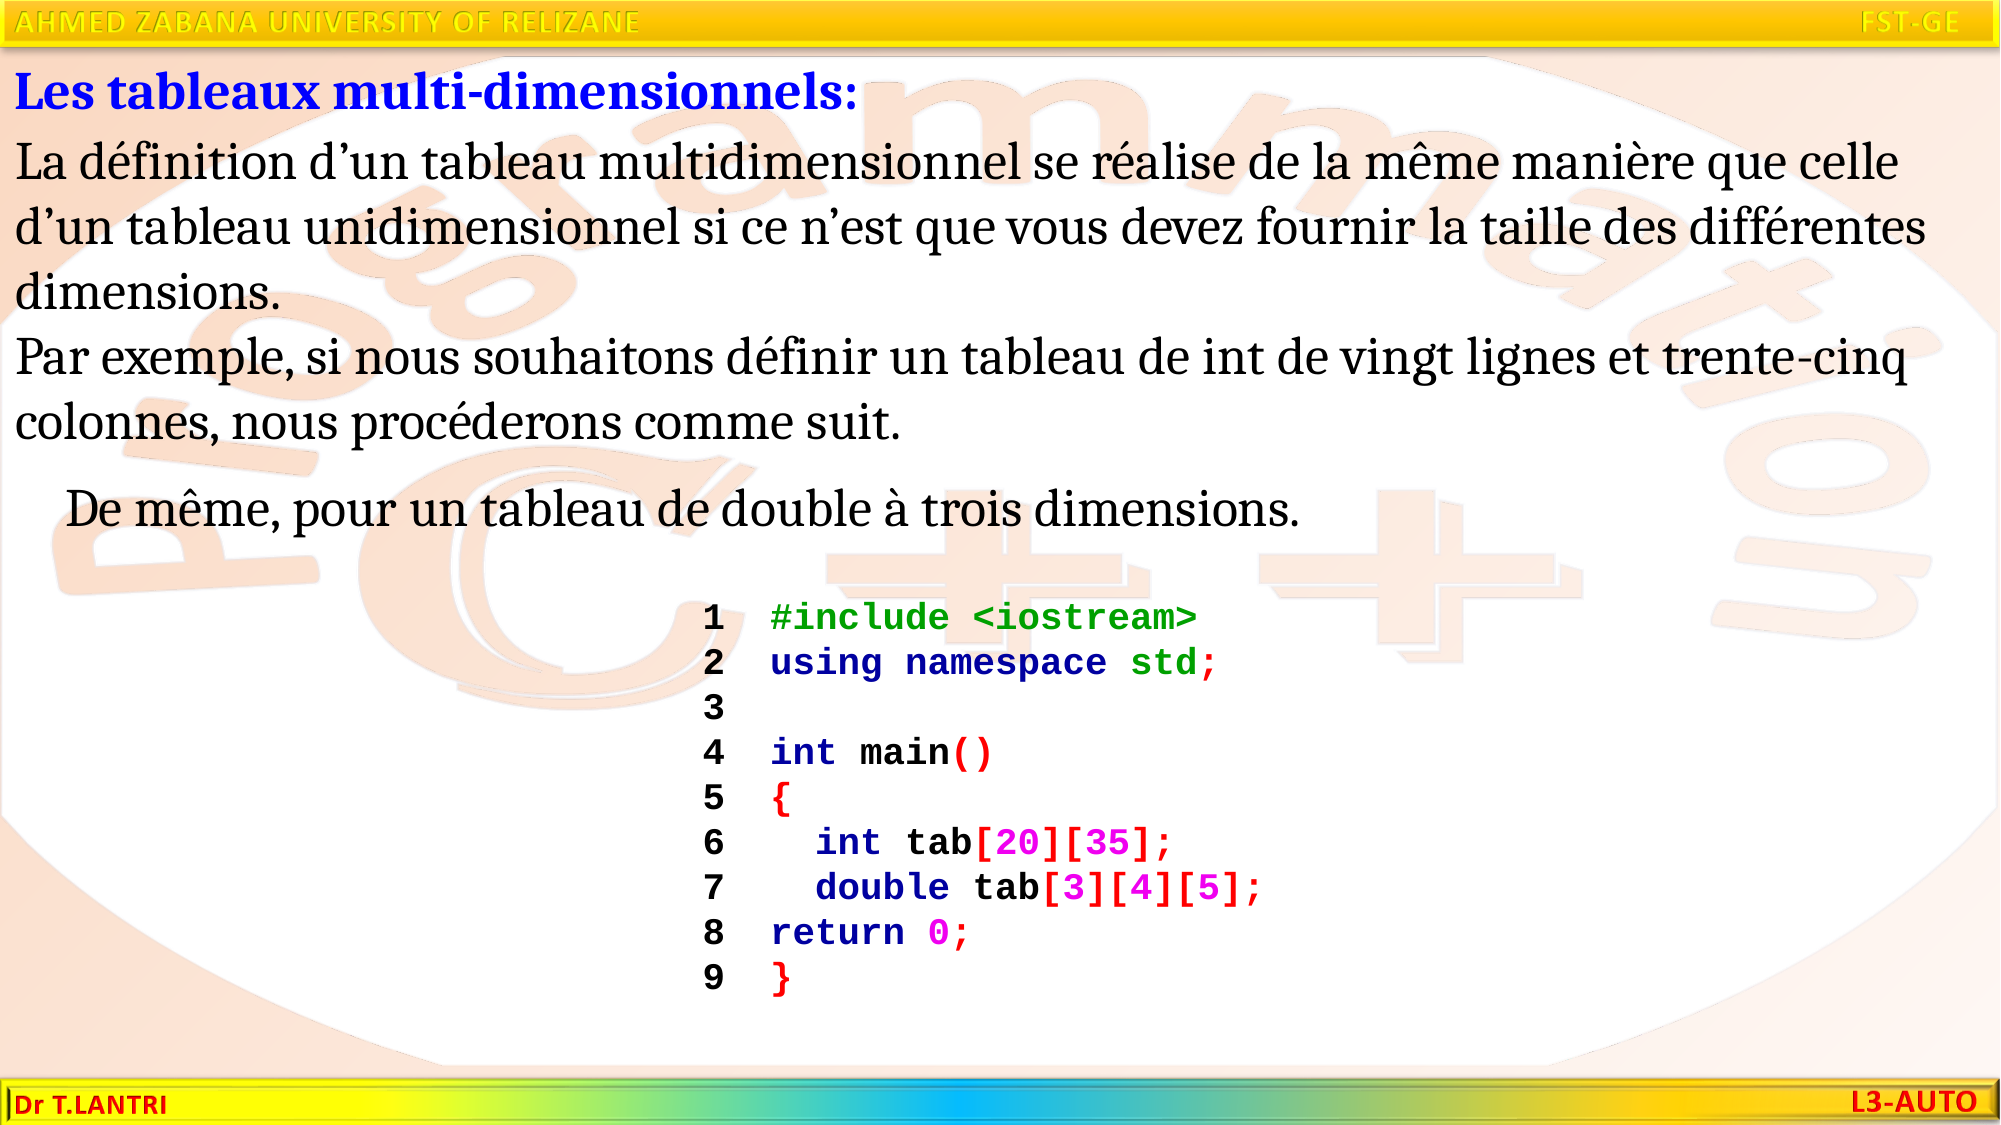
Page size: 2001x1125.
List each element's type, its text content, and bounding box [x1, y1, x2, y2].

picture [0, 0, 2001, 1125]
text_box Les tableaux multi-dimensionnels: [0, 48, 909, 118]
text_box La définition d’un tableau multidimensionnel se réalise de la même manière que celle d’un tableau unidimensionnel si ce n’est que vous devez fournir la taille des différentes dimensions. Par exemple, si nous souhaitons définir un tableau de int de vingt lignes et trente-cinq colonnes, nous procéderons comme suit. [0, 118, 2000, 458]
text_box 1 #include <iostream> 2 using namespace std; 3 4 int main() 5 { 6 int tab[20][35]; 7 double tab[3][4][5]; 8 return 0; 9 } [665, 584, 1686, 1005]
text_box De même, pour un tableau de double à trois dimensions. [49, 464, 1328, 545]
